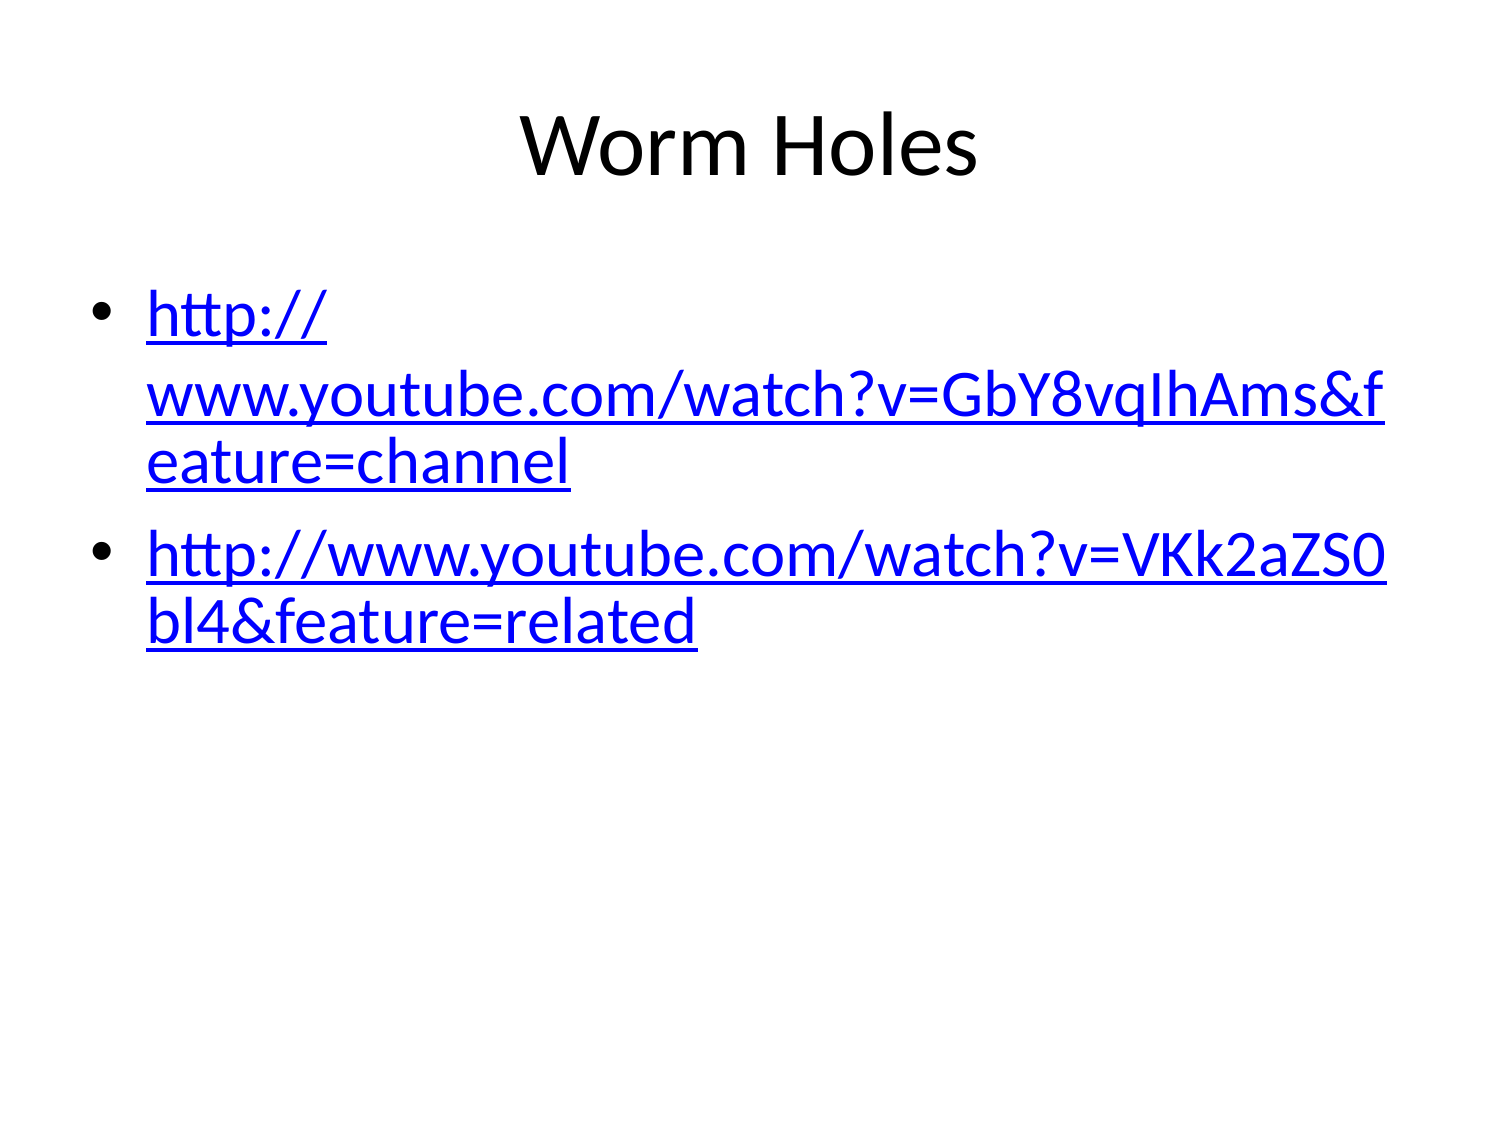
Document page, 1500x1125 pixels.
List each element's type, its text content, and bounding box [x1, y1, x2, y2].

list http://www.youtube.com/watch?v=GbY8vqIhAms&feature=channel http://www.youtube.com/watch?v=VKk2aZS0bl4&feature=related [75, 262, 1425, 1005]
title Worm Holes [75, 45, 1425, 233]
